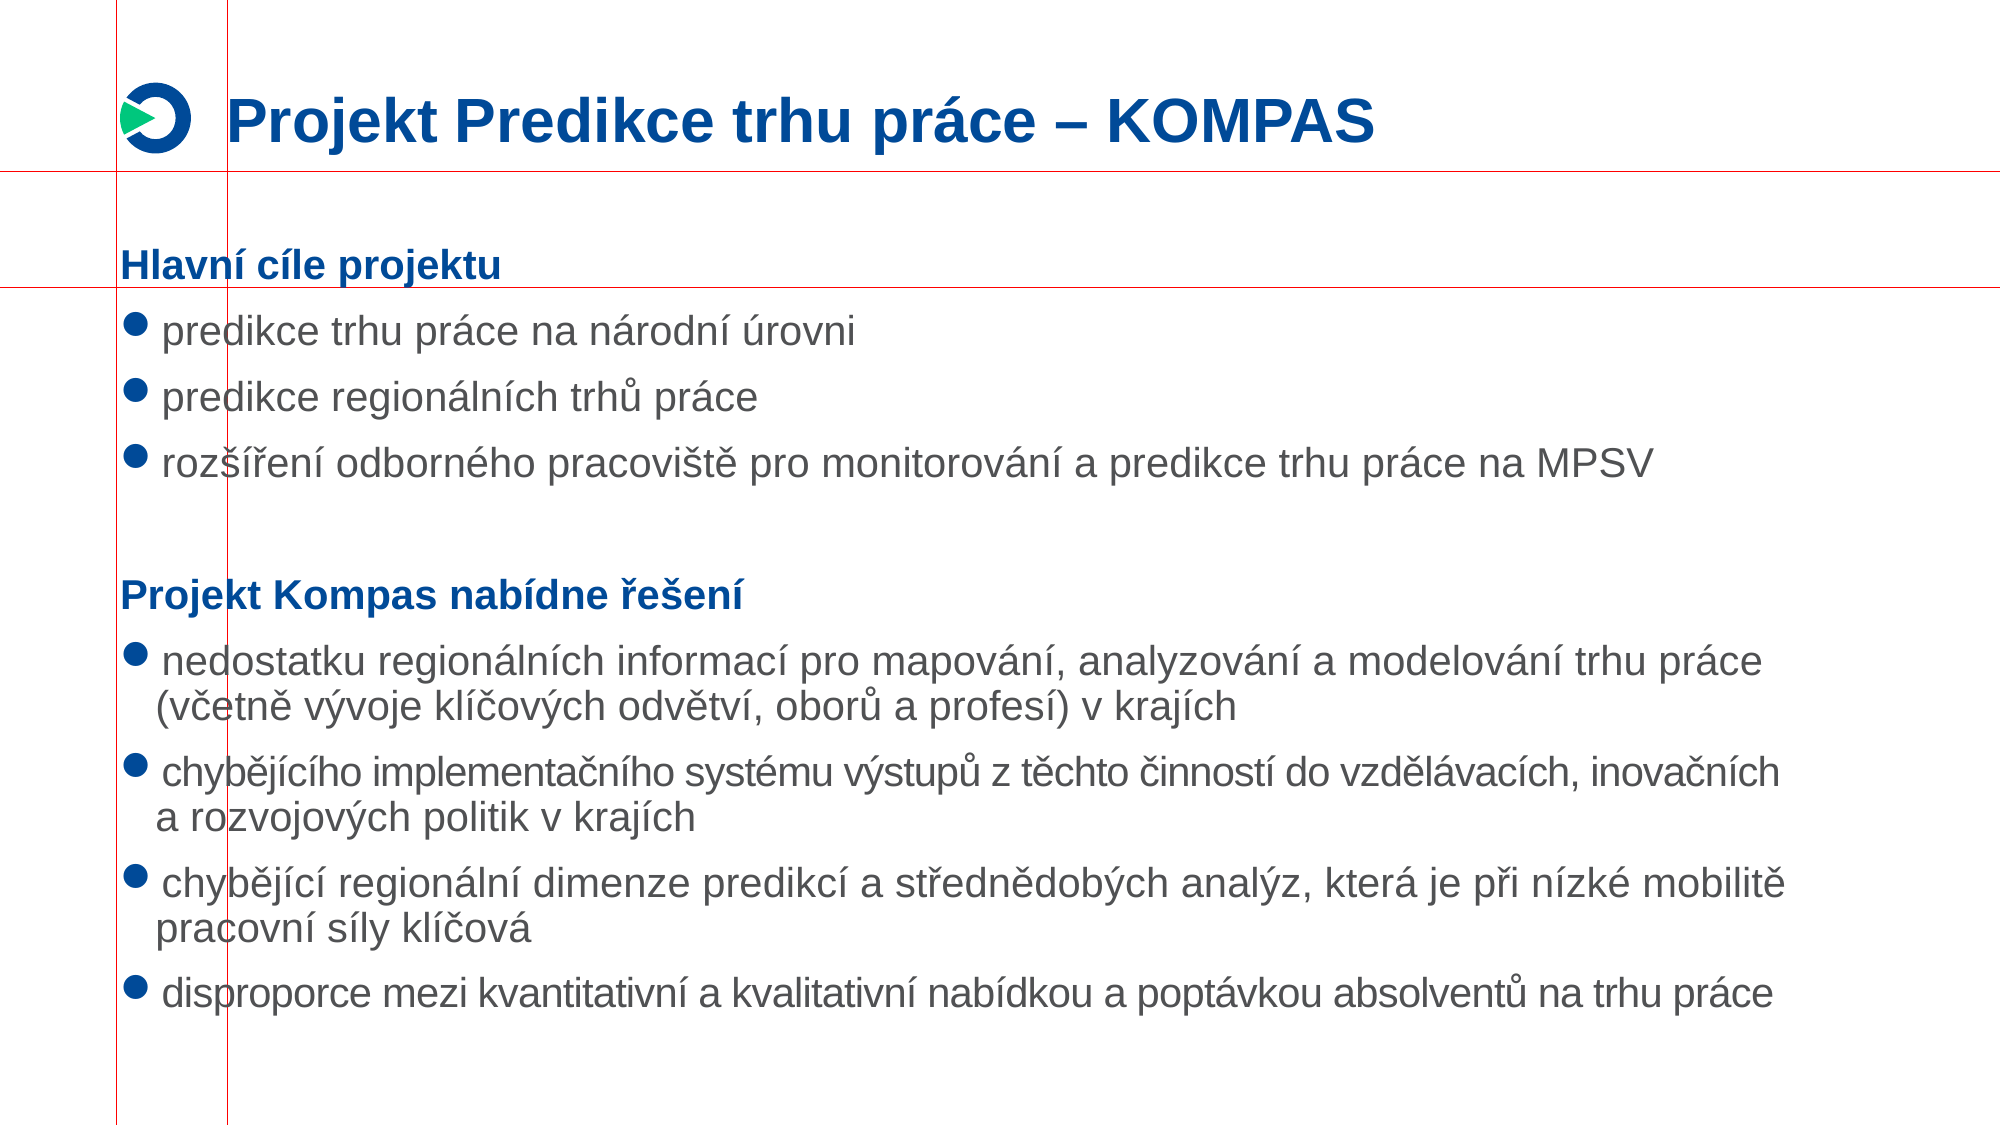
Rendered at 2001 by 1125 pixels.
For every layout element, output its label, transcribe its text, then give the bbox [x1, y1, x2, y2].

title Projekt Predikce trhu práce – KOMPAS [226, 88, 1880, 225]
list Hlavní cíle projektu predikce trhu práce na národní úrovni predikce regionálních trhů práce rozšíření odborného pracoviště pro monitorování a predikce trhu práce na MPSV Projekt Kompas nabídne řešení nedostatku regionálních informací pro mapování, analyzování a modelování trhu práce (včetně vývoje klíčových odvětví, oborů a profesí) v krajích chybějícího implementačního systému výstupů z těchto činností do vzdělávacích, inovačních a rozvojových politik v krajích chybějící regionální dimenze predikcí a střednědobých analýz, která je při nízké mobilitě pracovní síly klíčová disproporce mezi kvantitativní a kvalitativní nabídkou a poptávkou absolventů na trhu práce [120, 243, 1880, 1100]
